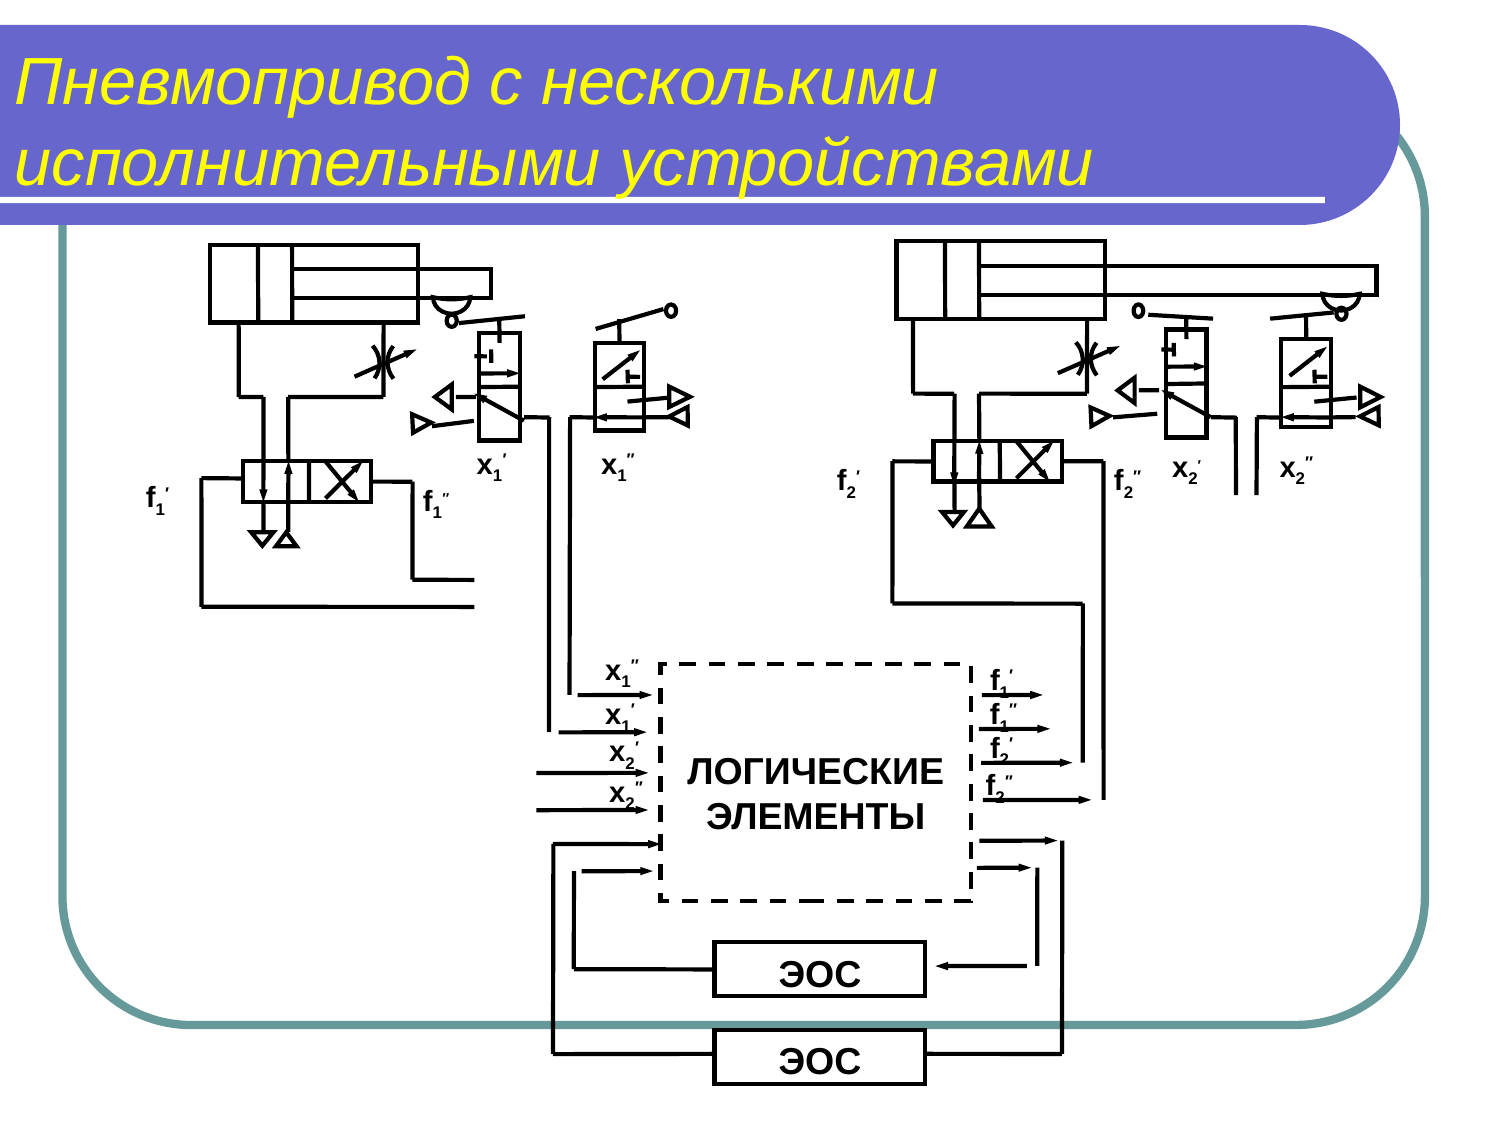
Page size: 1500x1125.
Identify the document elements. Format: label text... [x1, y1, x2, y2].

text_box Пневмопривод с несколькими исполнительными устройствами [0, 30, 1500, 206]
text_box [64, 234, 1447, 1125]
